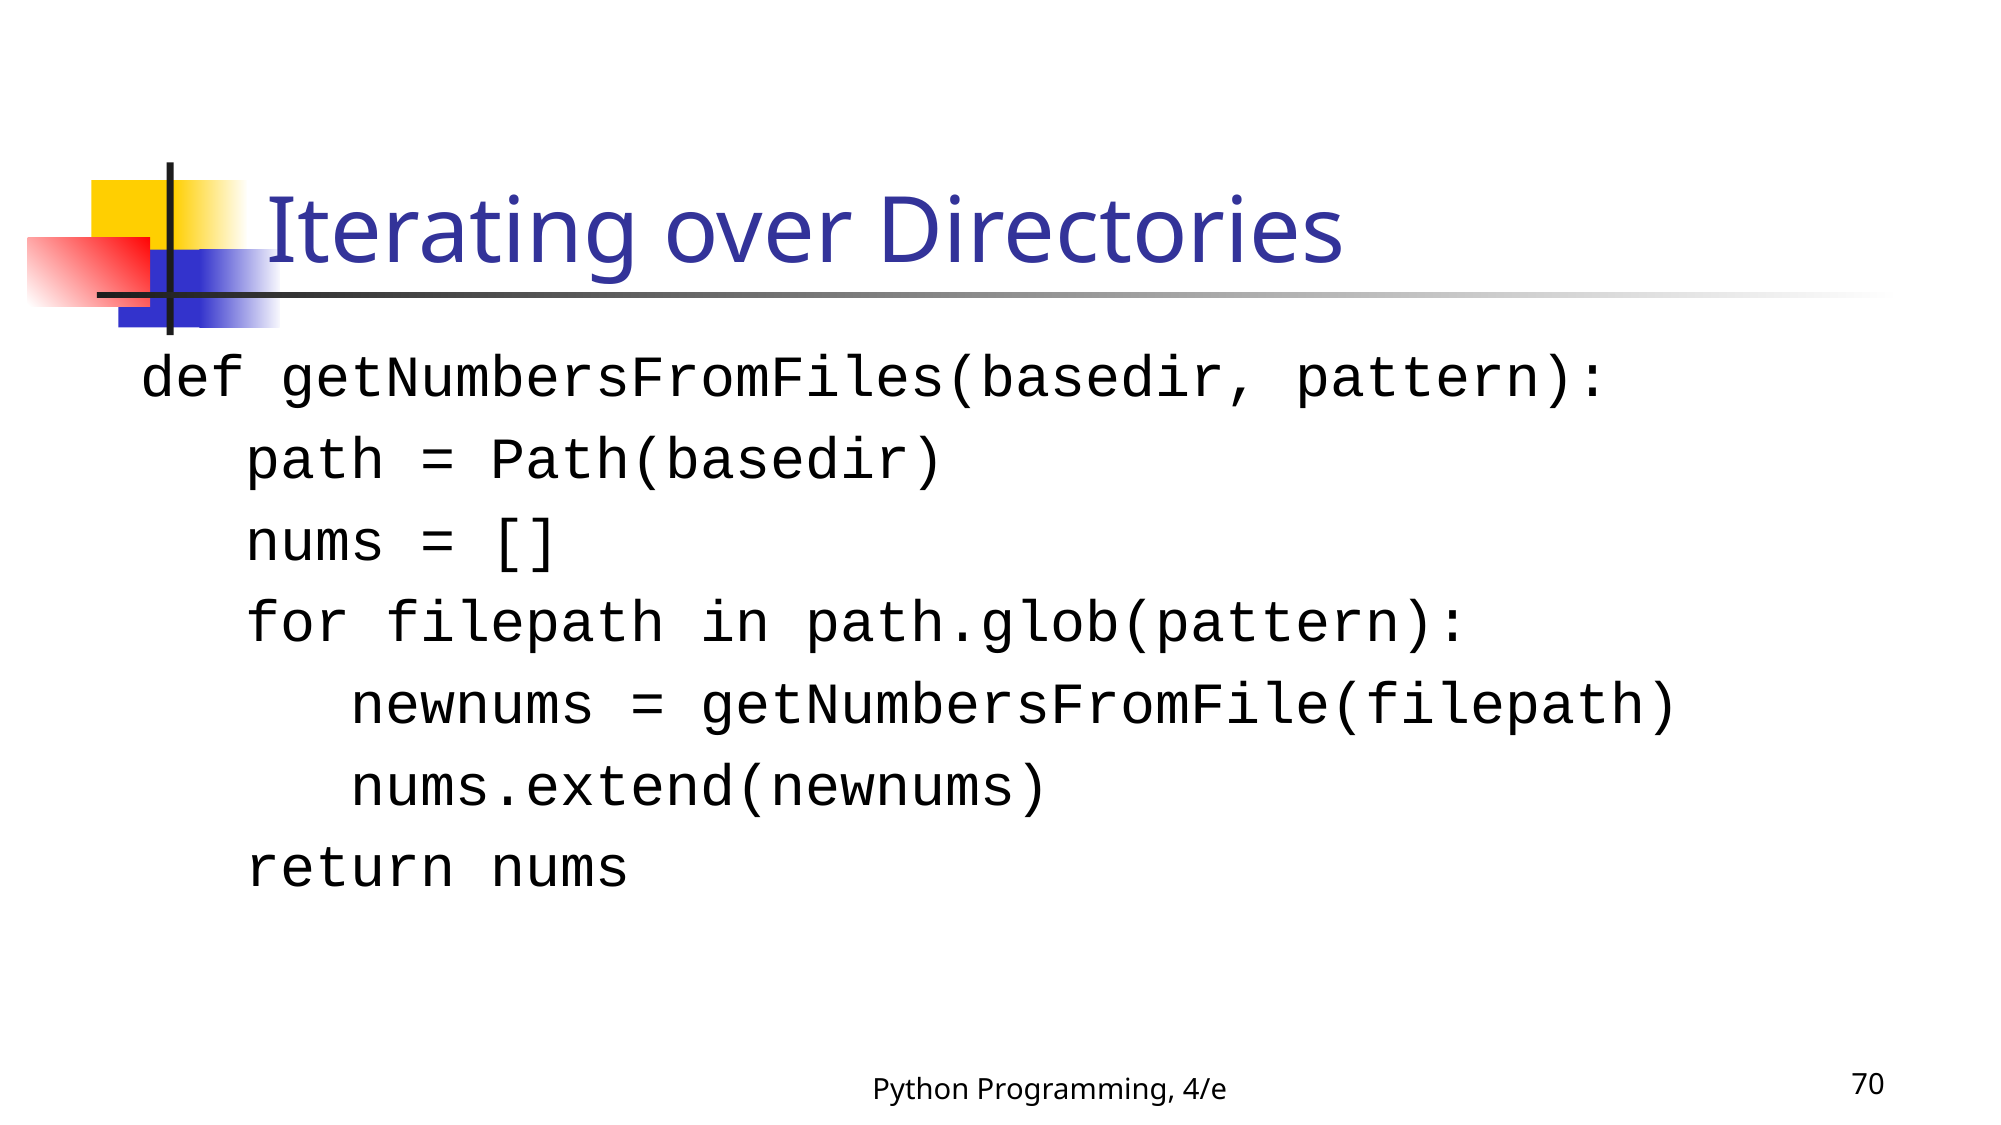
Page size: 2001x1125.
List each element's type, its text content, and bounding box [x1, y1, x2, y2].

slide_number 70 [1483, 1037, 1901, 1113]
footer Python Programming, 4/e [733, 1037, 1367, 1113]
title Iterating over Directories [251, 101, 1957, 289]
list def getNumbersFromFiles(basedir, pattern): path = Path(basedir) nums = [] for filepath in path.glob(pattern): newnums = getNumbersFromFile(filepath) nums.extend(newnums) return nums [125, 331, 1959, 1006]
